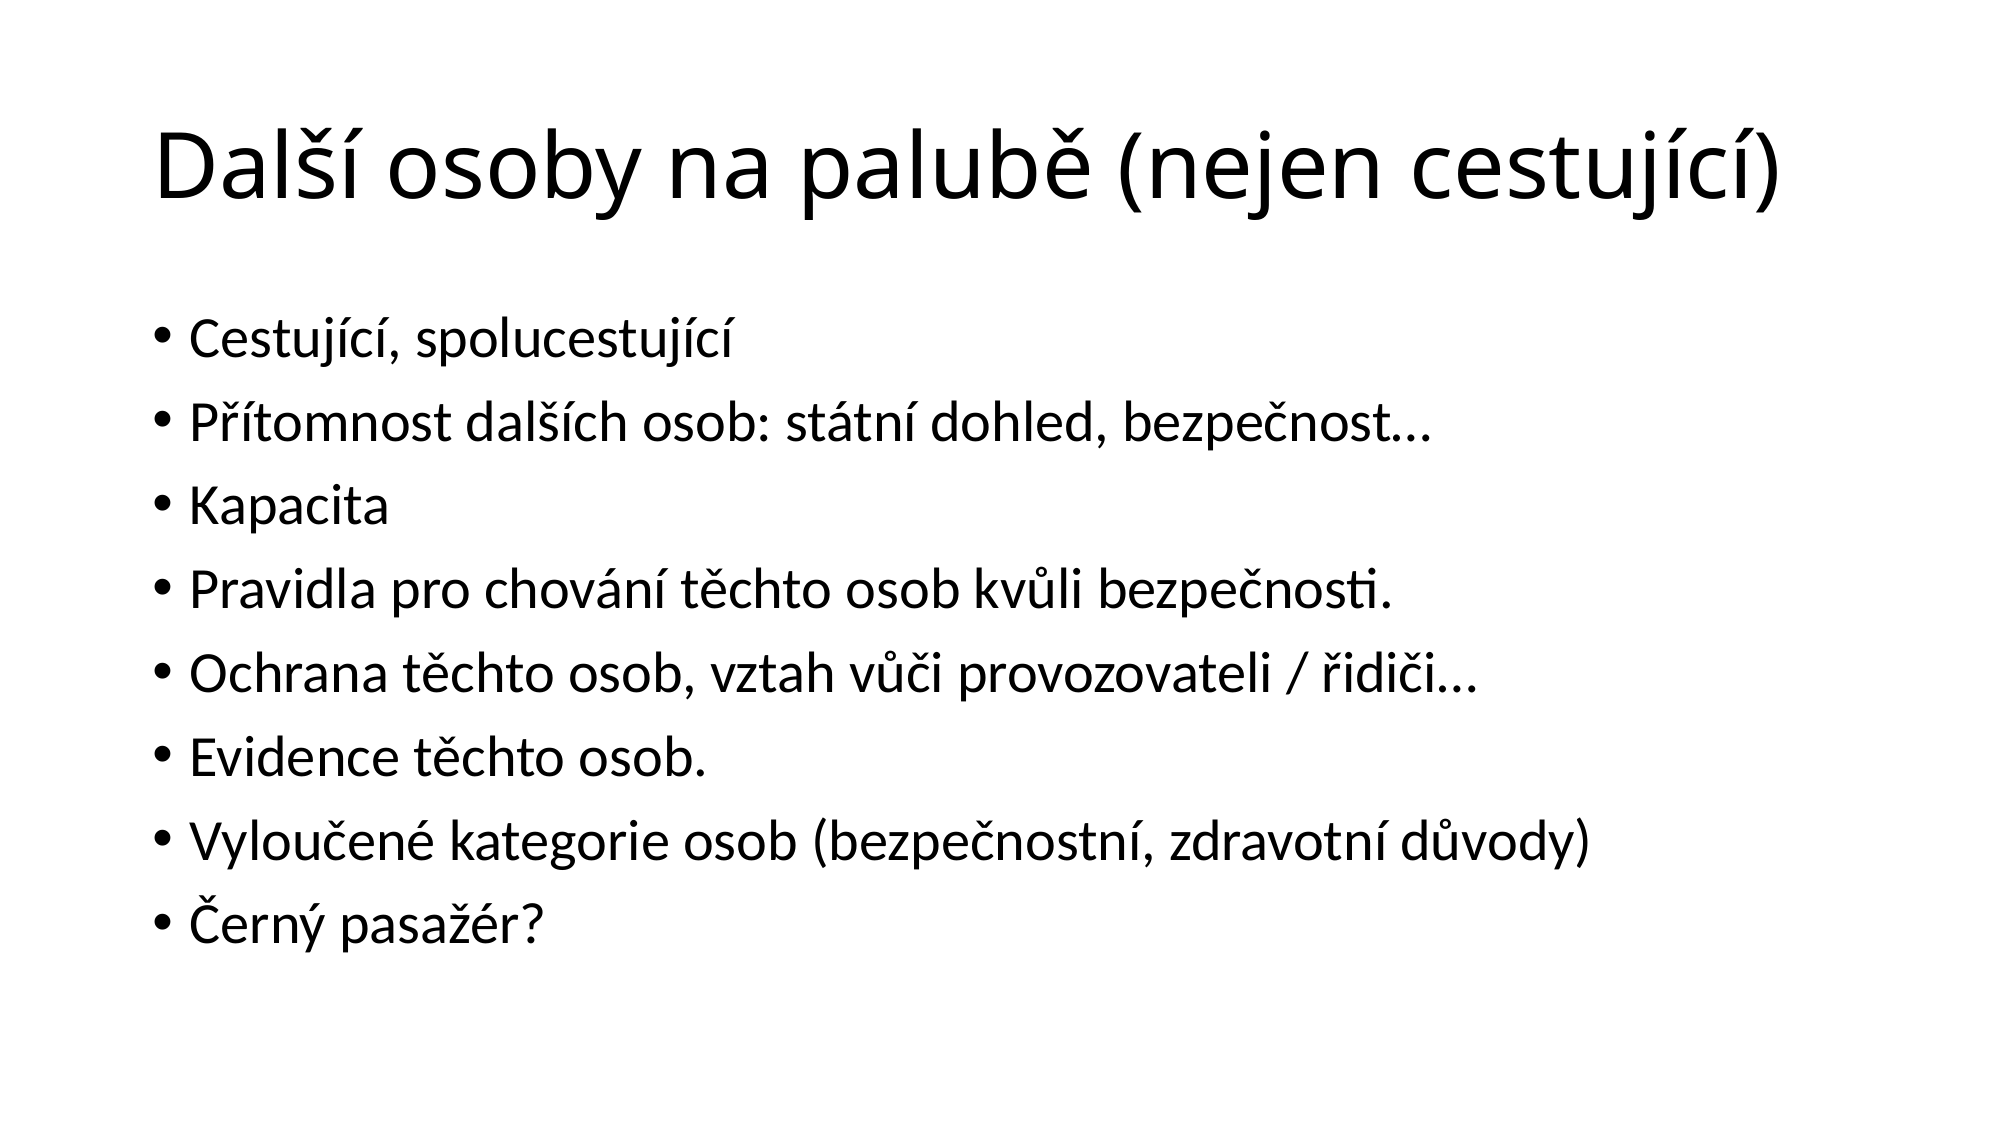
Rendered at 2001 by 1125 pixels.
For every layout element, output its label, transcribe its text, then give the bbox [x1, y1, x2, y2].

title Další osoby na palubě (nejen cestující) [137, 59, 1863, 278]
list Cestující, spolucestující Přítomnost dalších osob: státní dohled, bezpečnost… Kapacita Pravidla pro chování těchto osob kvůli bezpečnosti. Ochrana těchto osob, vztah vůči provozovateli / řidiči… Evidence těchto osob. Vyloučené kategorie osob (bezpečnostní, zdravotní důvody) Černý pasažér? [137, 299, 1863, 1014]
